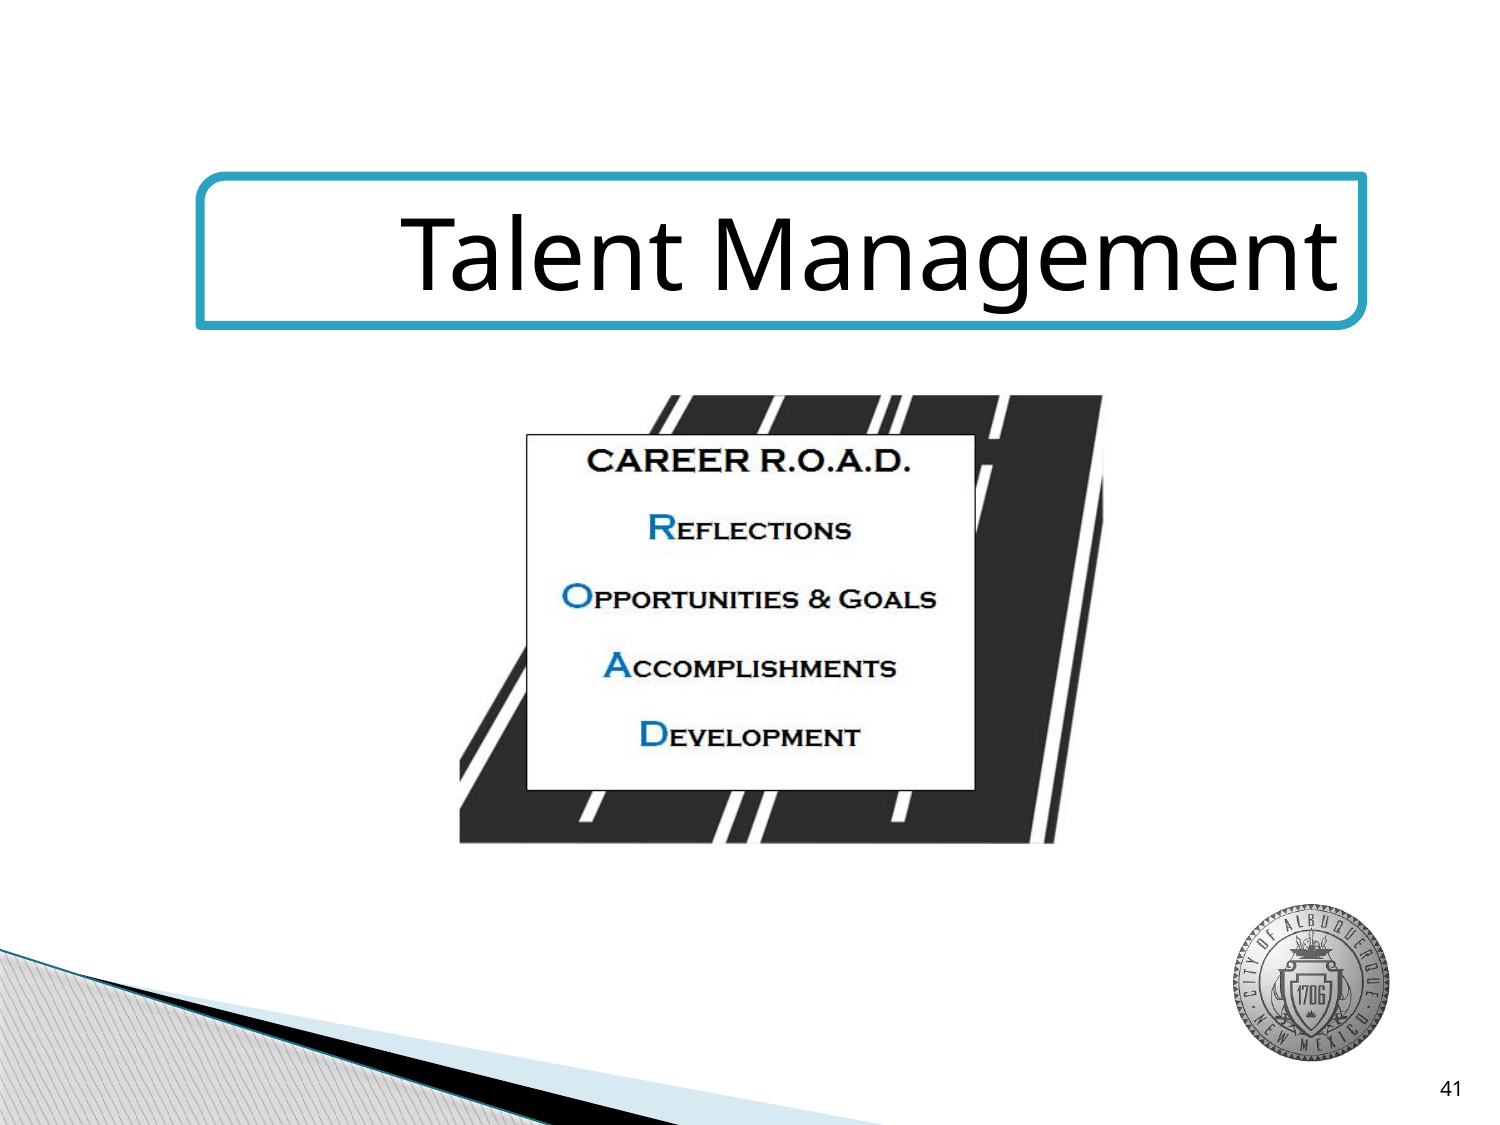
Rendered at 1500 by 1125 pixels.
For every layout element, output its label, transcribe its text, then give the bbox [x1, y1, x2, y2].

picture [446, 374, 1120, 874]
text_box Talent Management [195, 171, 1368, 330]
picture [1227, 899, 1395, 1066]
slide_number 41 [1418, 1051, 1479, 1112]
